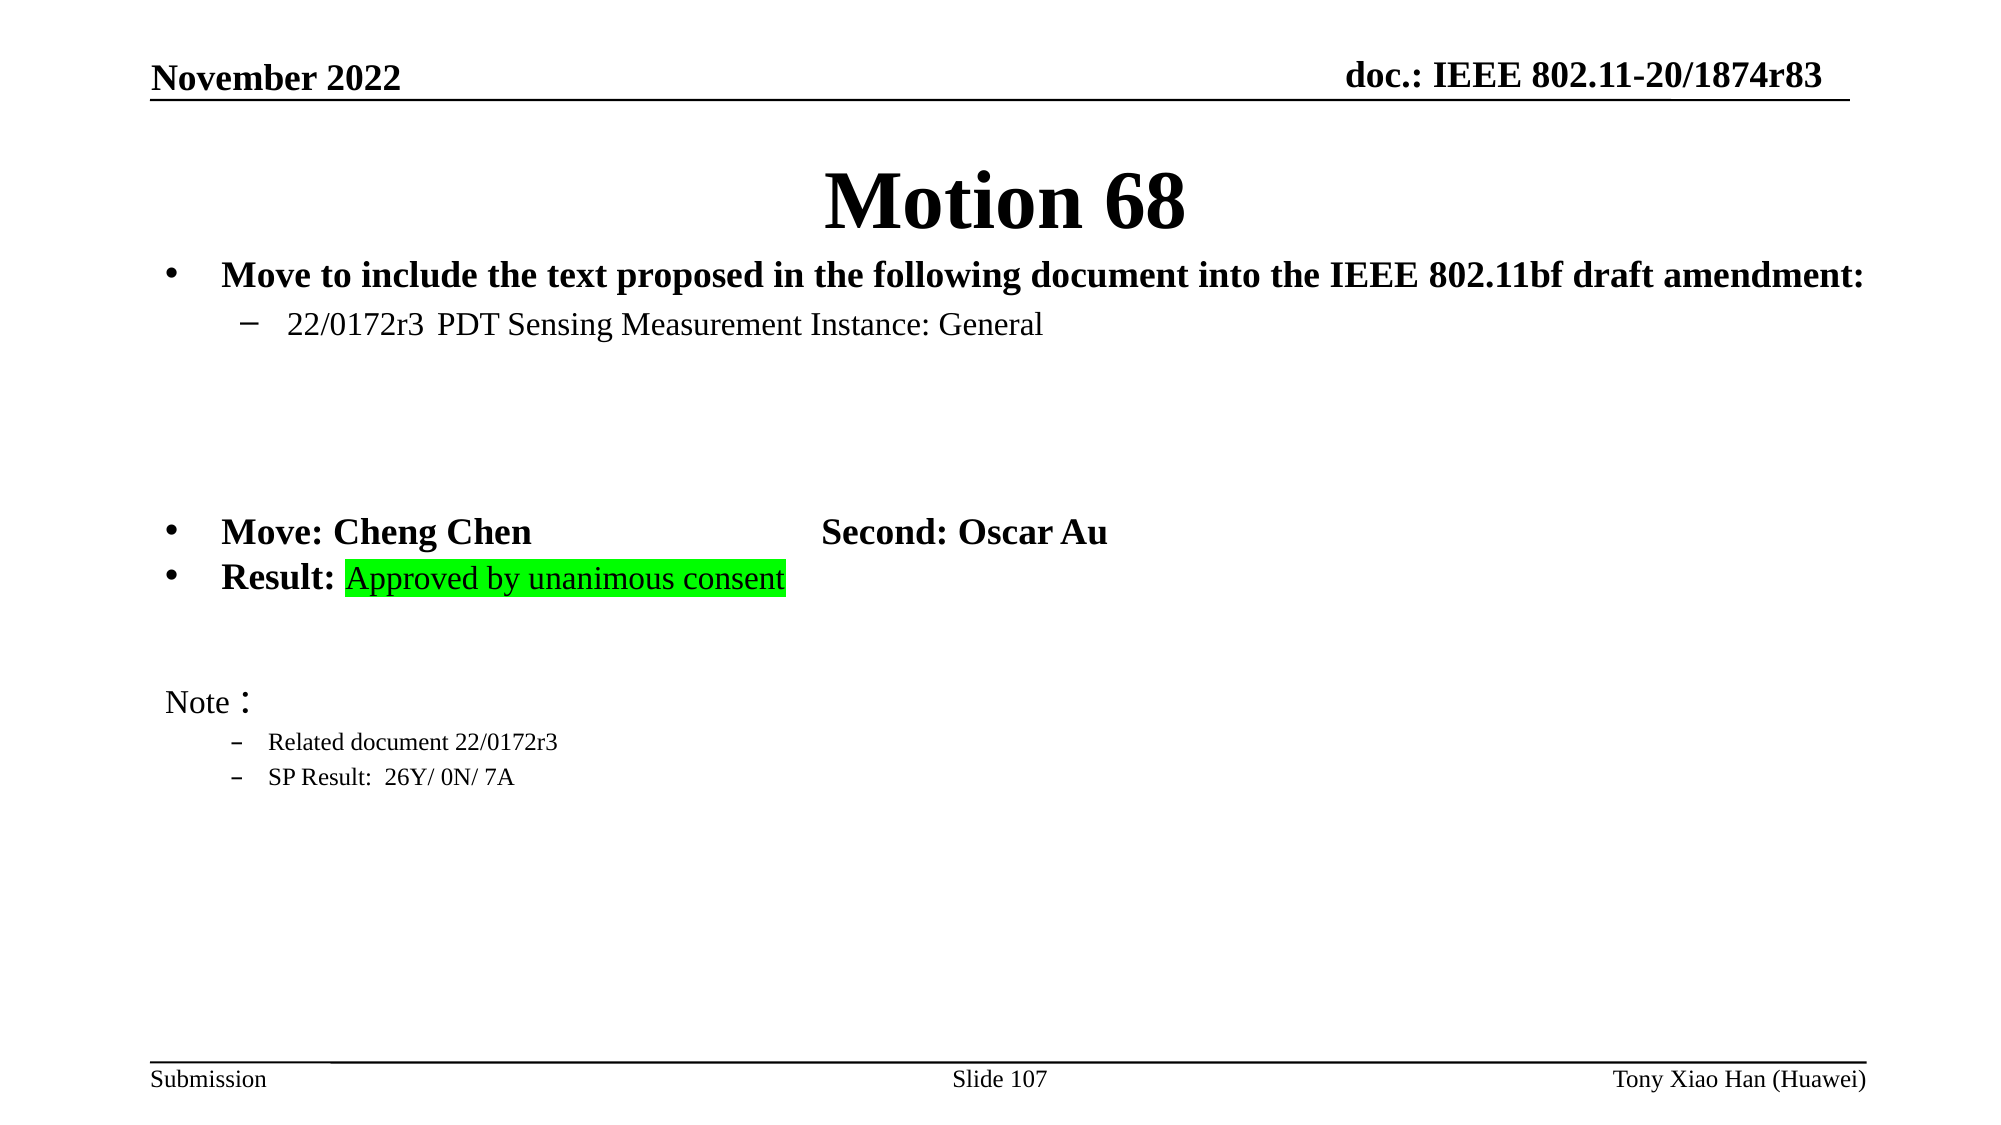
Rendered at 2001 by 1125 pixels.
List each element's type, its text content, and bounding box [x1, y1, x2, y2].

text_box Motion 68 [368, 137, 1644, 212]
text_box Move to include the text proposed in the following document into the IEEE 802.11bf draft amendment: 22/0172r3 PDT Sensing Measurement Instance: General Move: Cheng Chen Second: Oscar Au Result: Approved by unanimous consent Note： Related document 22/0172r3 SP Result: 26Y/ 0N/ 7A [150, 212, 1900, 900]
